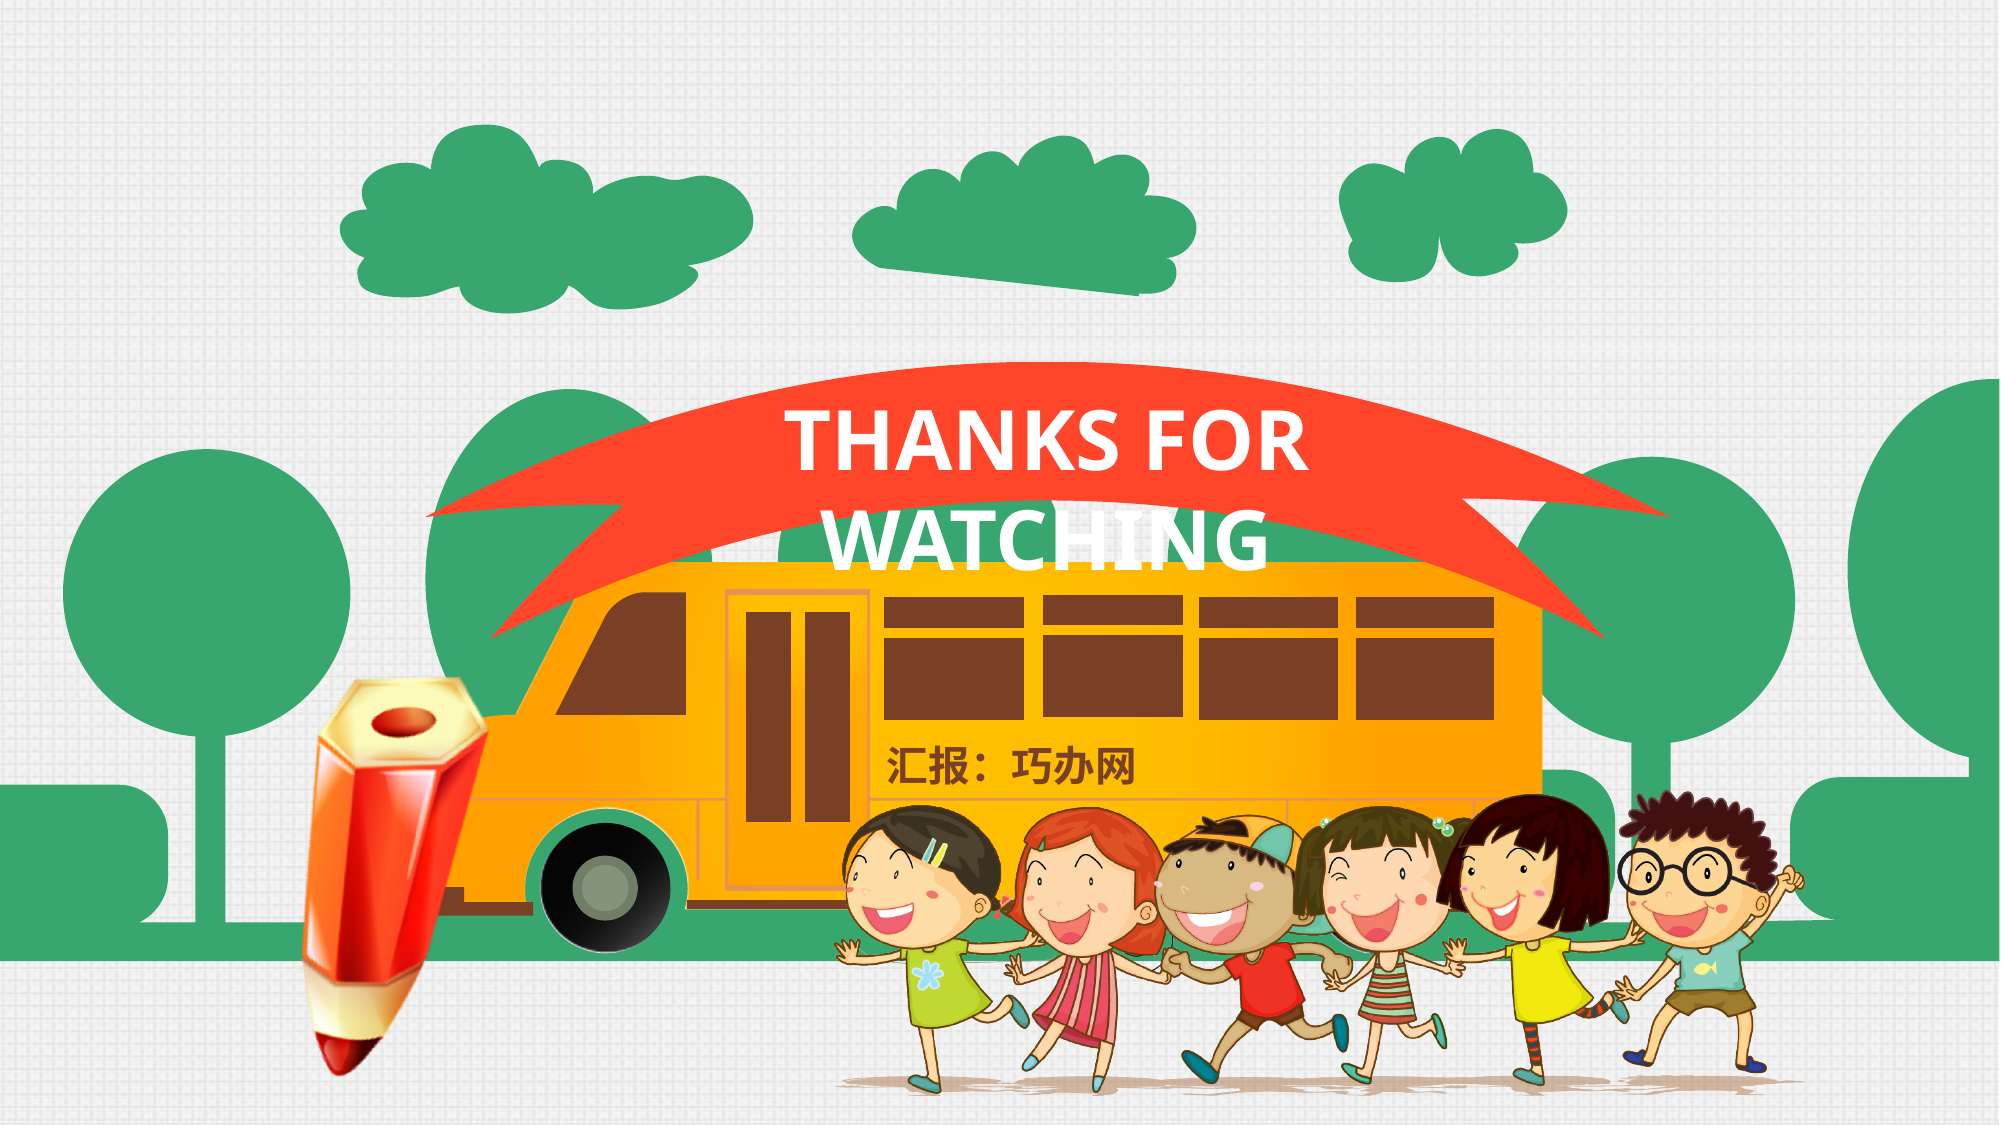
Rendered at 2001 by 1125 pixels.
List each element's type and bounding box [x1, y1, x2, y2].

text_box [0, 378, 420, 962]
text_box [326, 119, 1570, 327]
picture [0, 0, 1999, 1125]
text_box [1556, 378, 2000, 962]
